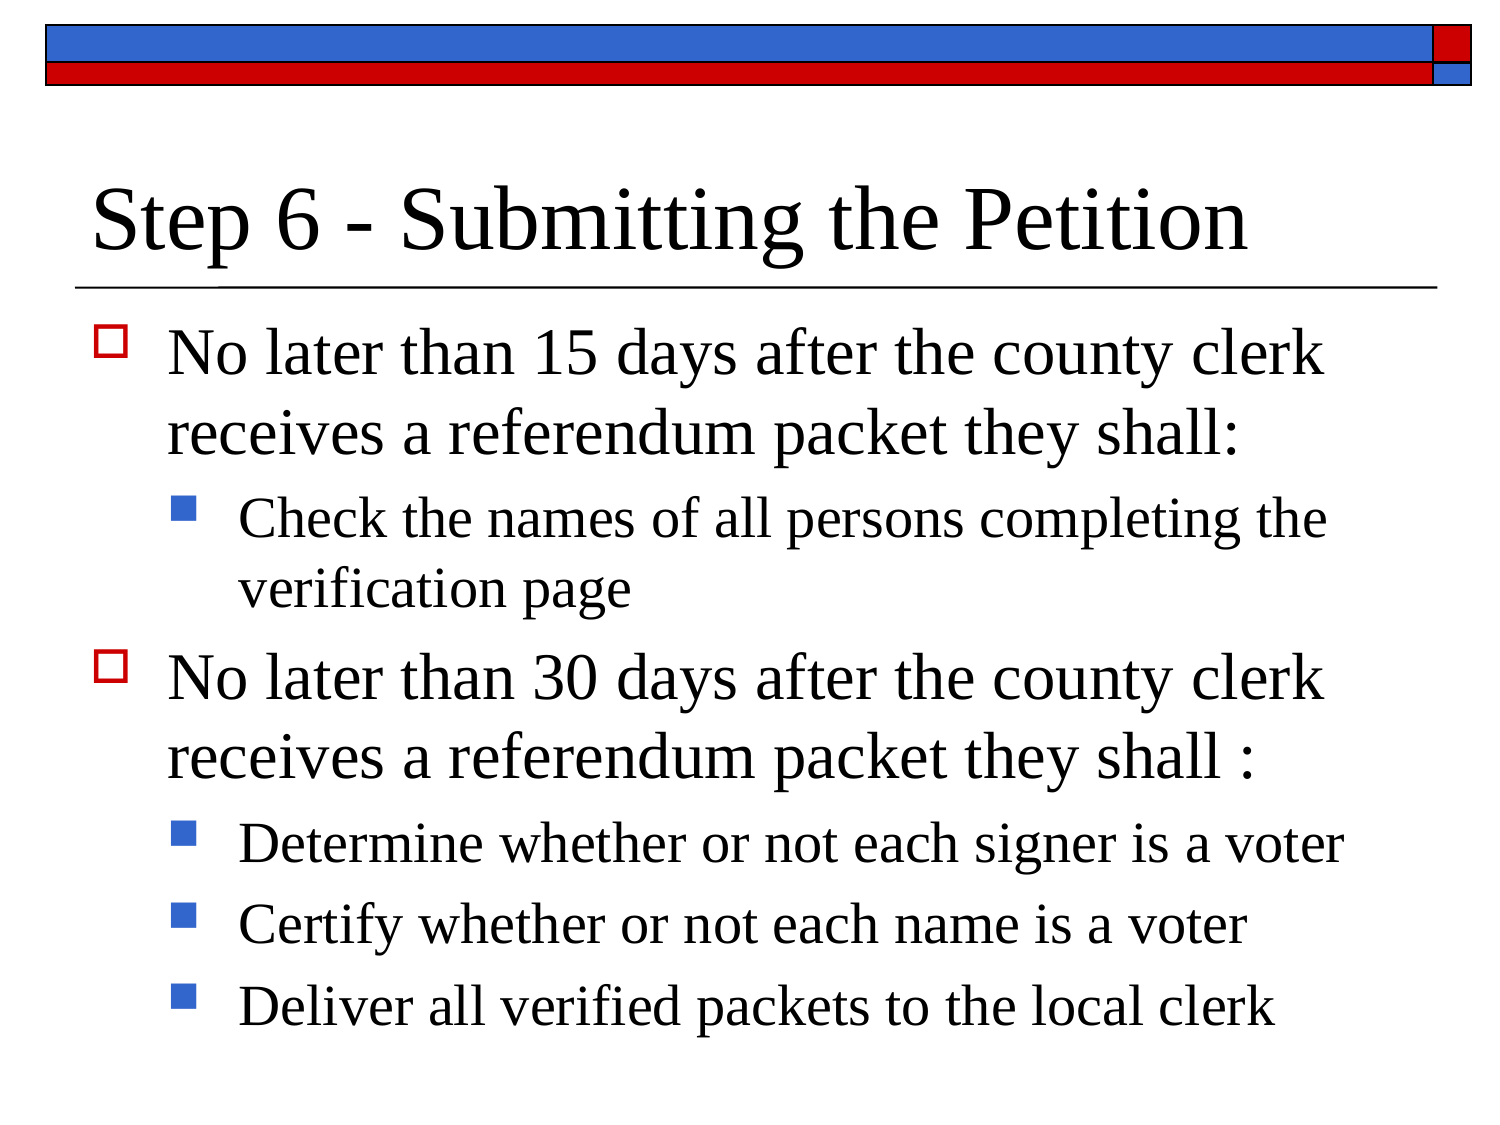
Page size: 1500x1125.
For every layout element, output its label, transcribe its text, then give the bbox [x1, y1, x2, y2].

title Step 6 - Submitting the Petition [74, 87, 1426, 276]
list No later than 15 days after the county clerk receives a referendum packet they shall: Check the names of all persons completing the verification page No later than 30 days after the county clerk receives a referendum packet they shall : Determine whether or not each signer is a voter Certify whether or not each name is a voter Deliver all verified packets to the local clerk [74, 299, 1426, 1006]
